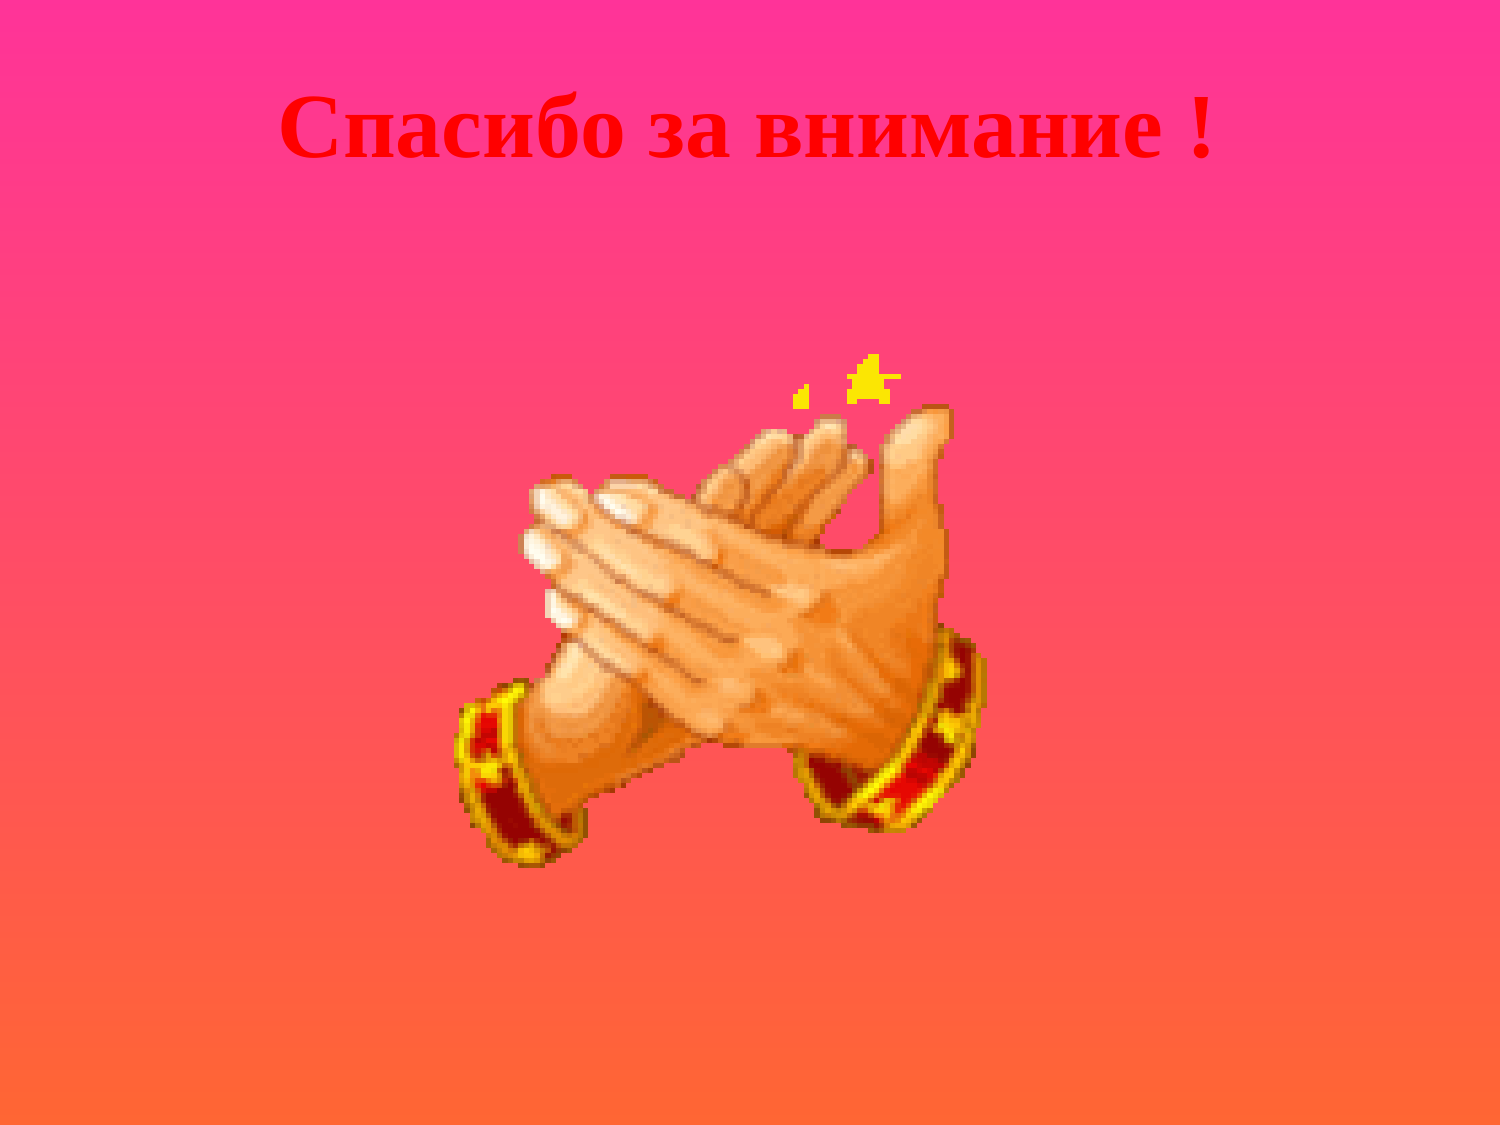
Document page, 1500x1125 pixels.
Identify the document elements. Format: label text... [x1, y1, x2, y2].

picture [395, 290, 1042, 888]
text_box Спасибо за внимание ! [262, 58, 1233, 184]
